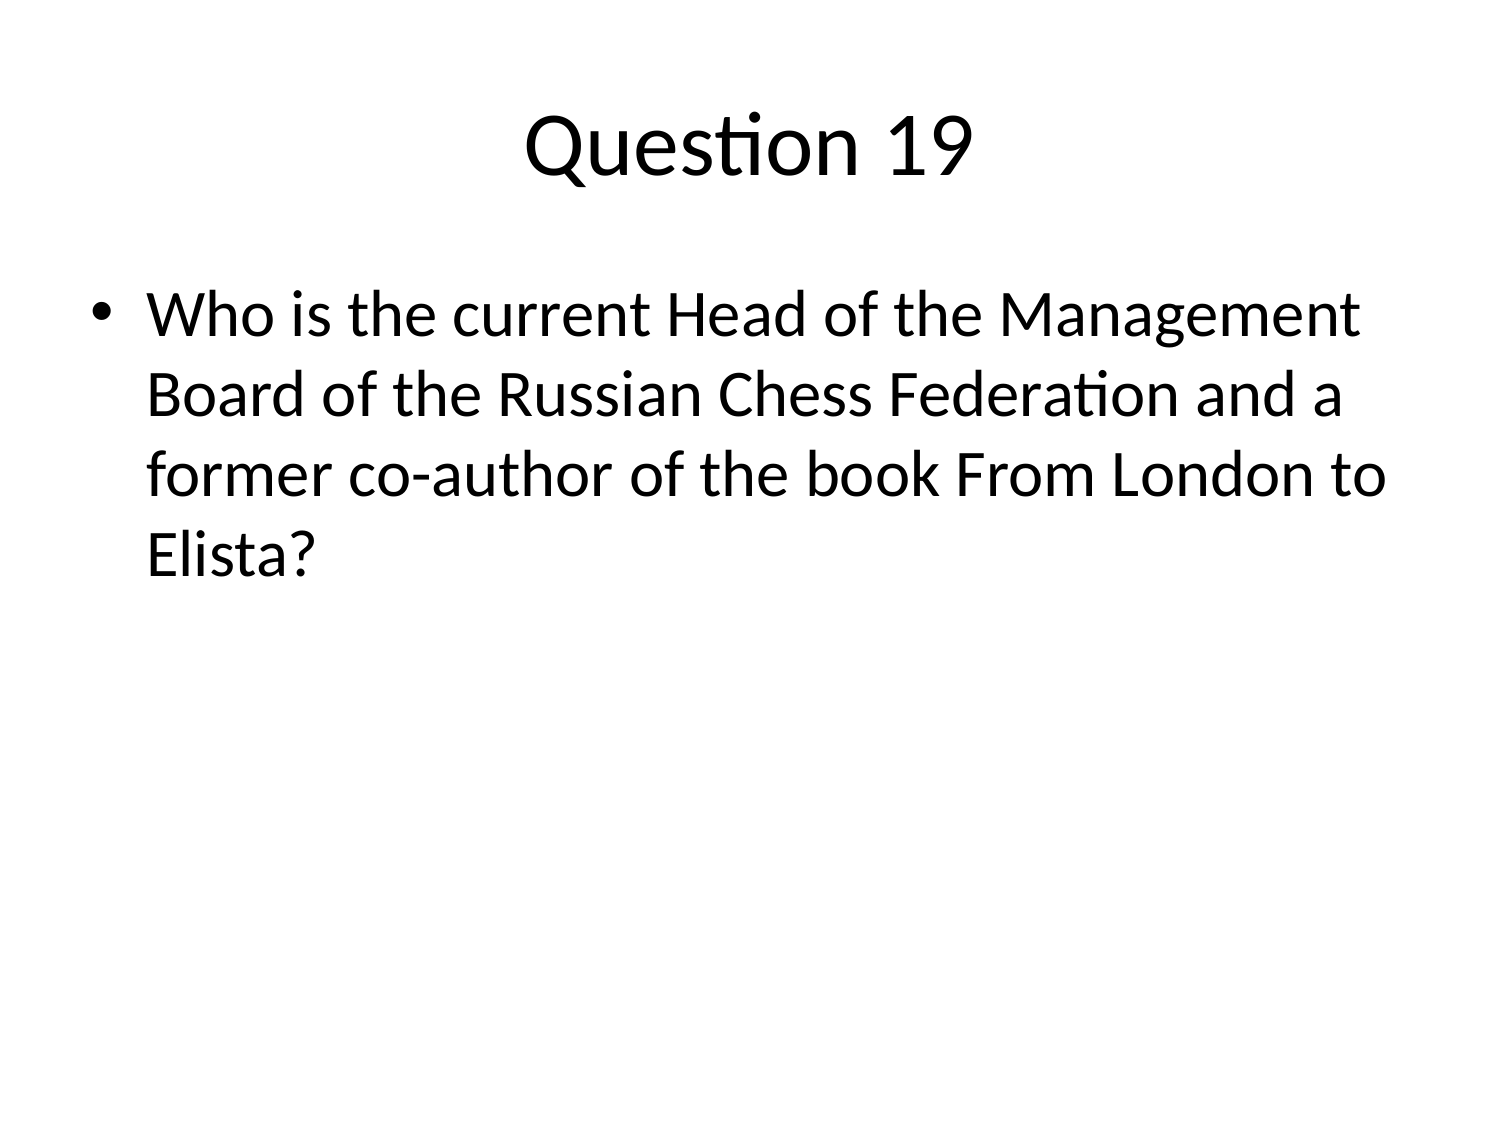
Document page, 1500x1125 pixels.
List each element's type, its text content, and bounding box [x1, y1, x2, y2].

list Who is the current Head of the Management Board of the Russian Chess Federation and a former co-author of the book From London to Elista? [75, 262, 1425, 1005]
title Question 19 [75, 45, 1425, 233]
